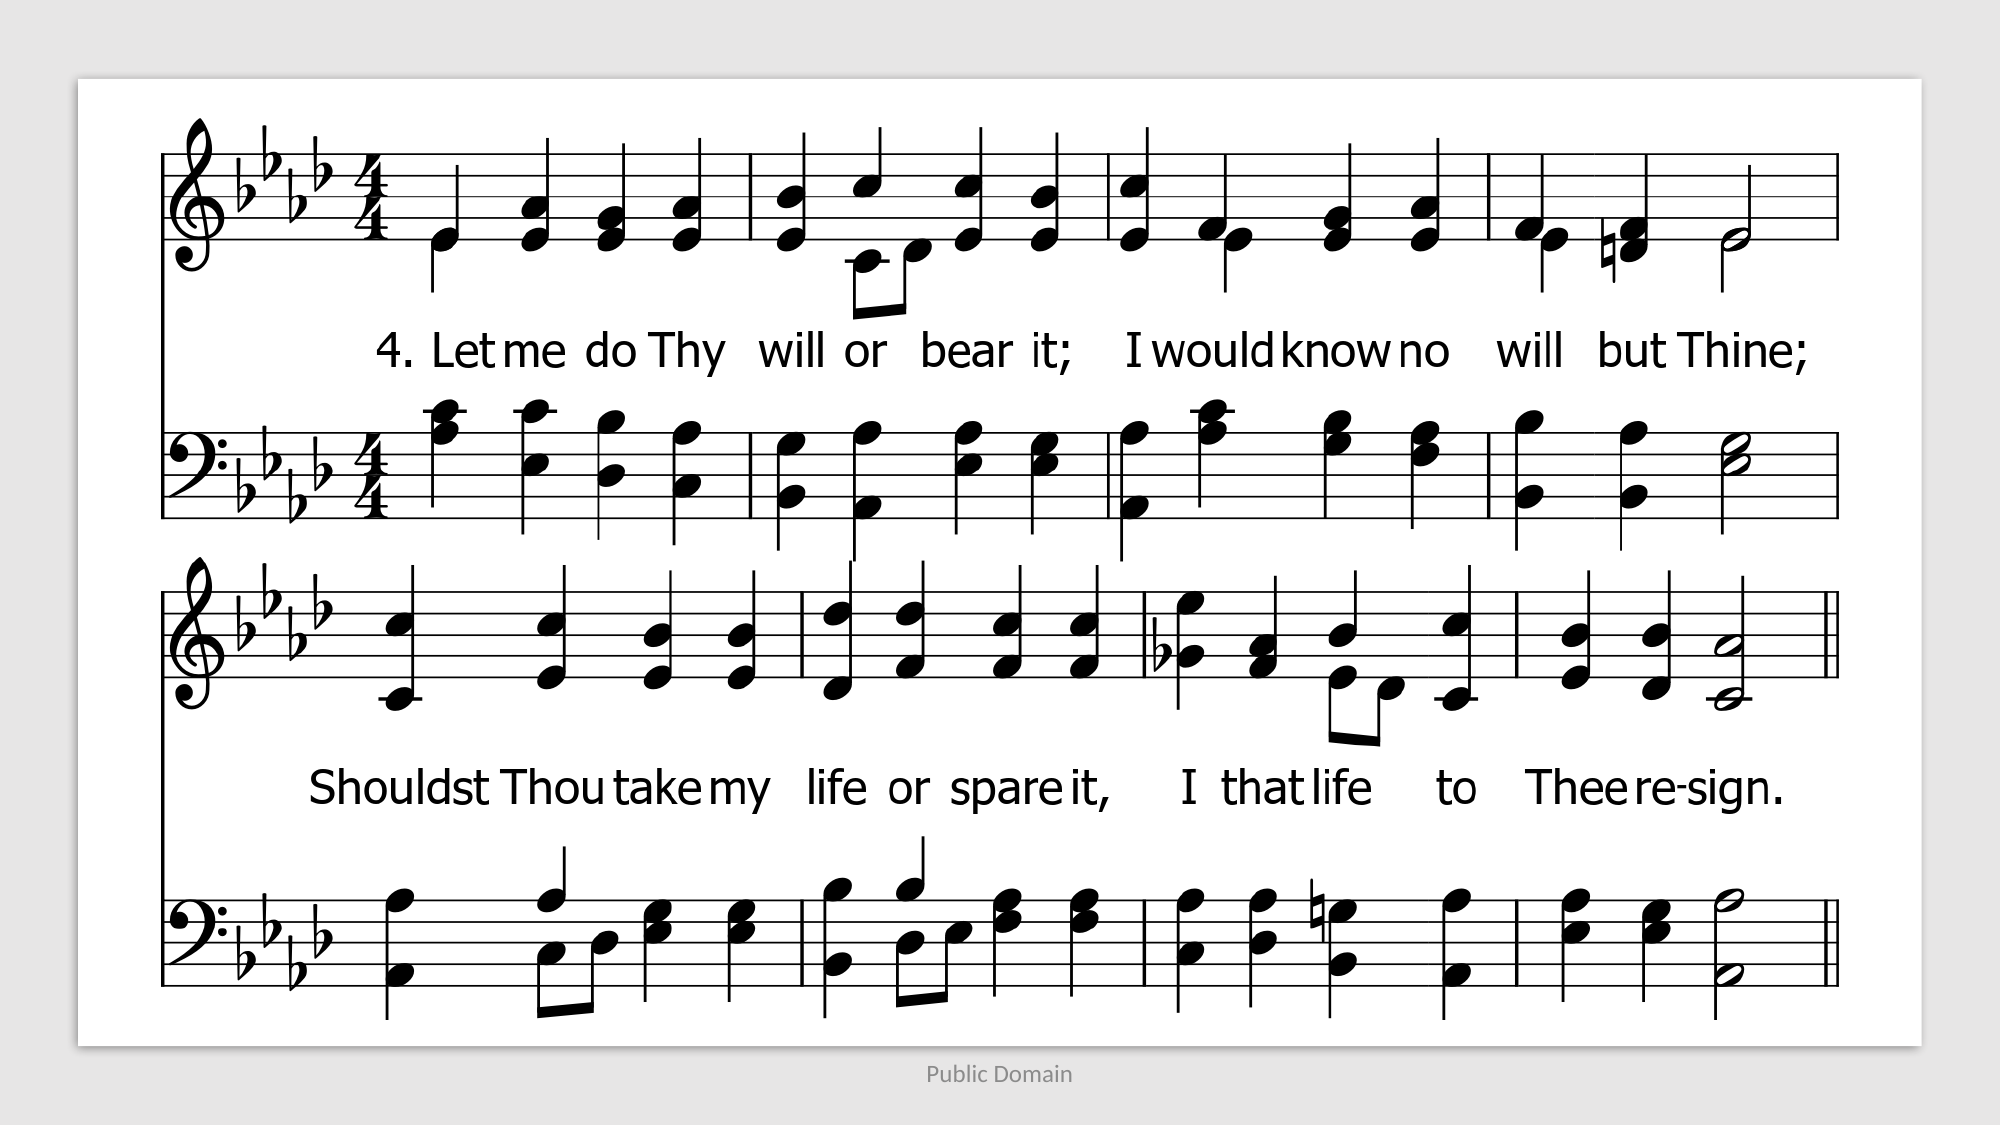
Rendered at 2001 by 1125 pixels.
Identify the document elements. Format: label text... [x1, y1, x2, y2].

text_box [0, 0, 2000, 1125]
footer Public Domain [662, 1042, 1338, 1103]
text_box [77, 78, 1923, 1047]
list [161, 105, 1839, 1020]
